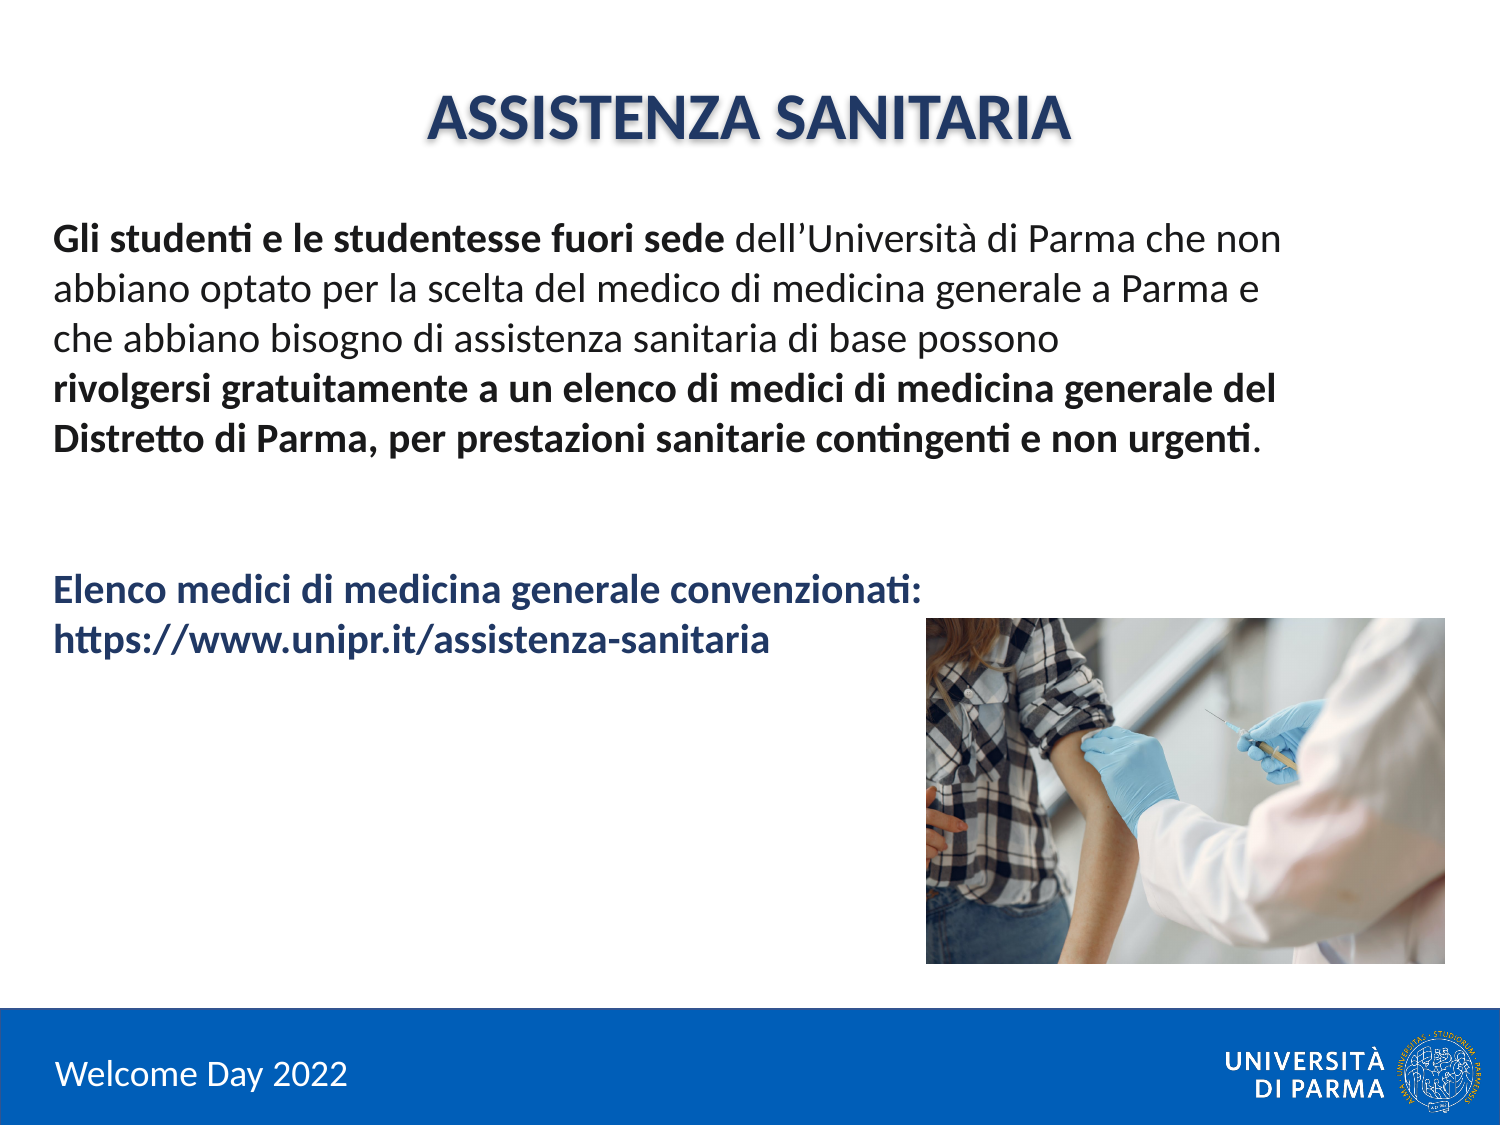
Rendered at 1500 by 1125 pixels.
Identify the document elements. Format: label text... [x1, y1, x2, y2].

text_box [0, 1008, 1500, 1125]
text_box Gli studenti e le studentesse fuori sede dell’Università di Parma che non abbiano optato per la scelta del medico di medicina generale a Parma e che abbiano bisogno di assistenza sanitaria di base possono rivolgersi gratuitamente a un elenco di medici di medicina generale del Distretto di Parma, per prestazioni sanitarie contingenti e non urgenti. Elenco medici di medicina generale convenzionati: https://www.unipr.it/assistenza-sanitaria [38, 161, 1312, 669]
text_box ASSISTENZA SANITARIA [412, 65, 1088, 160]
picture [925, 618, 1445, 964]
